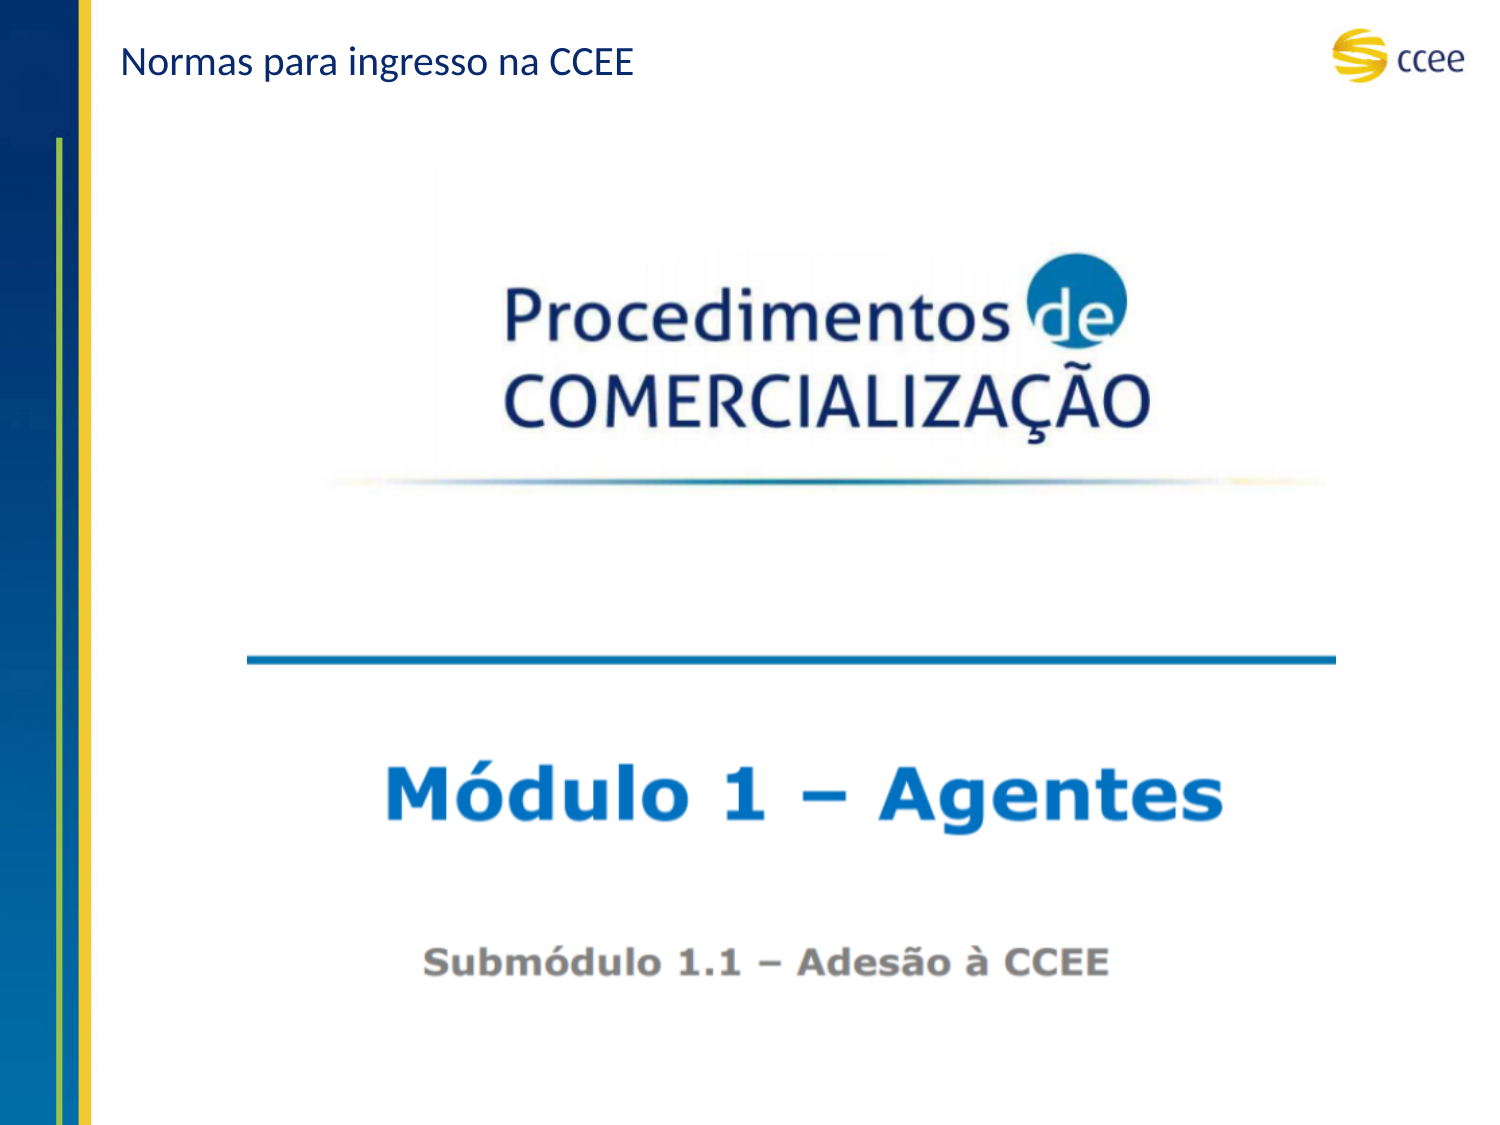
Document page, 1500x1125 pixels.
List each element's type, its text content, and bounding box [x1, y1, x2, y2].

title Normas para ingresso na CCEE [105, 23, 1336, 94]
picture [0, 0, 1498, 1125]
